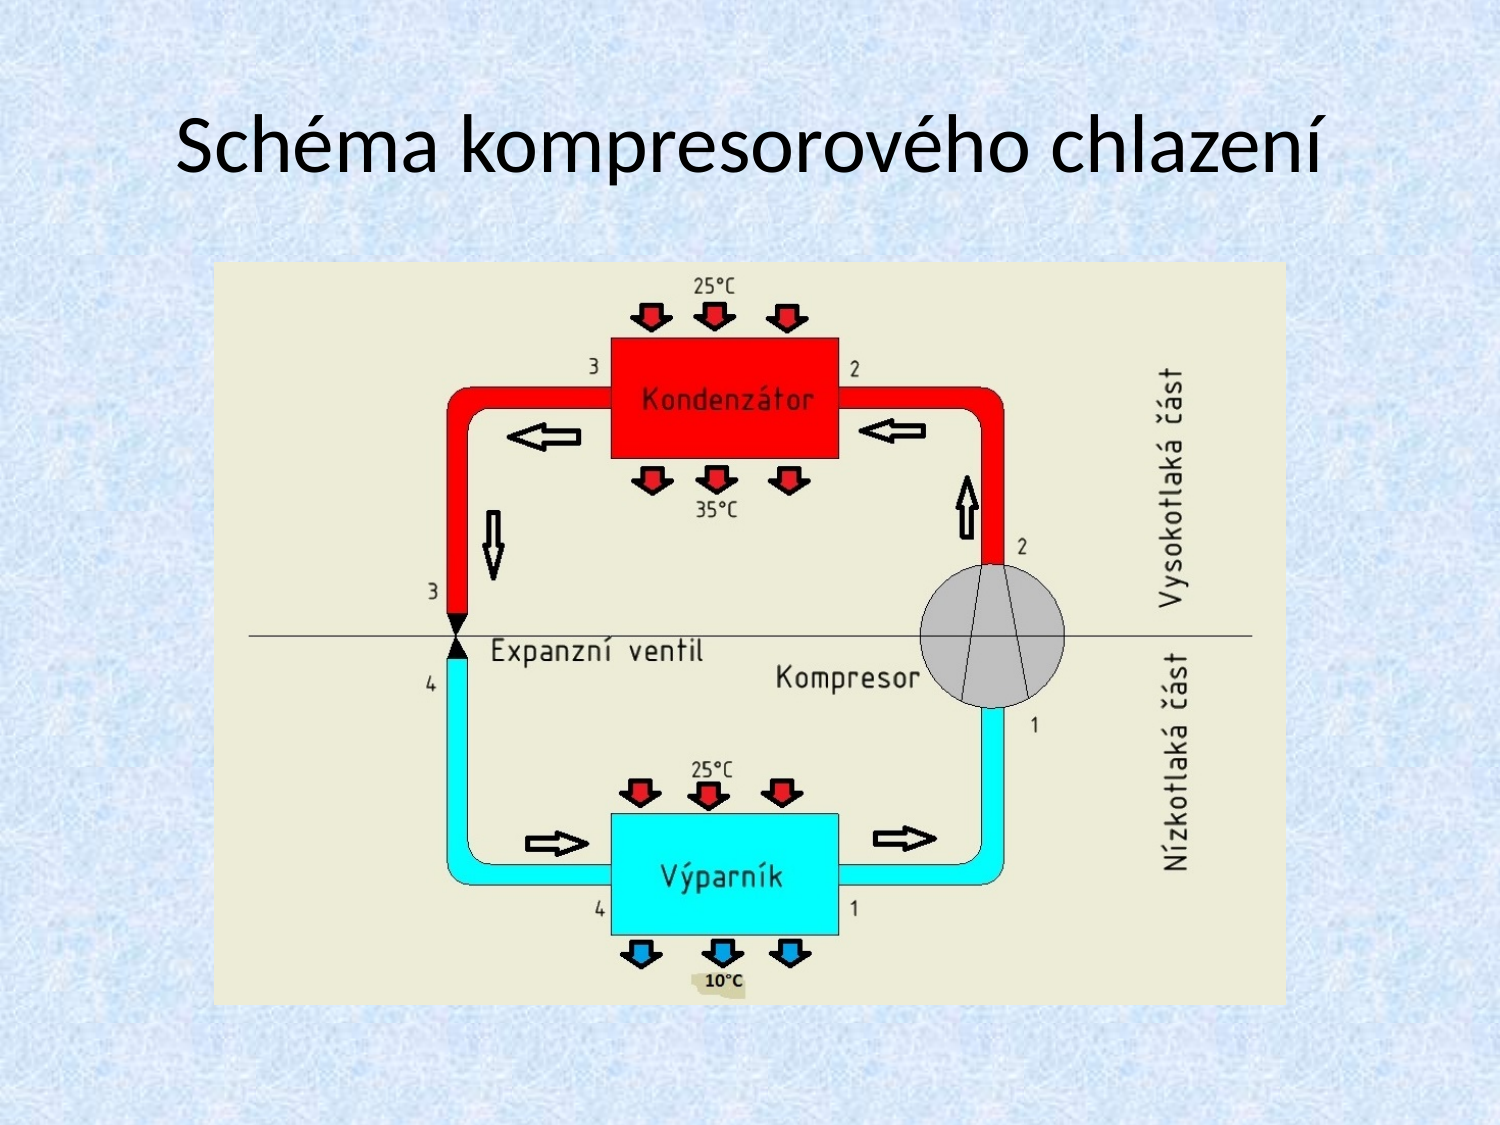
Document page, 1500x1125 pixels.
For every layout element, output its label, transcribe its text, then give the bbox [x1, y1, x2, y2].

picture [0, 0, 1500, 1125]
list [213, 262, 1287, 1006]
title Schéma kompresorového chlazení [75, 45, 1425, 233]
